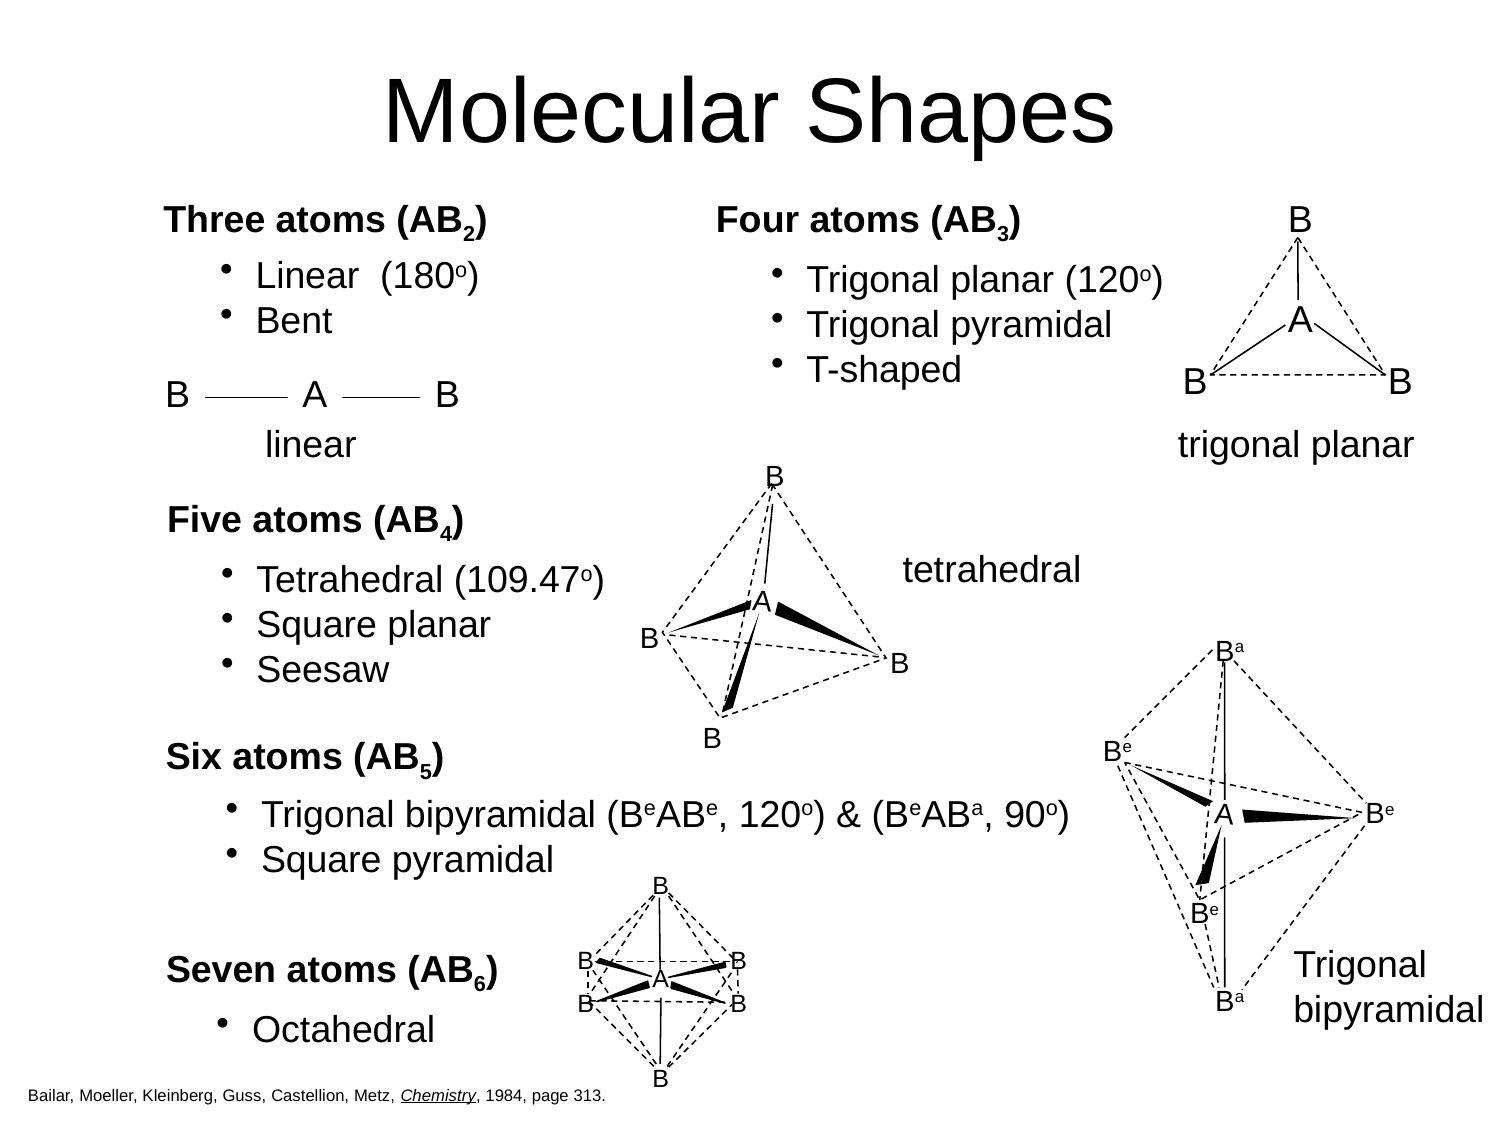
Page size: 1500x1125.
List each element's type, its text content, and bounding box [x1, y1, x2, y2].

text_box Five atoms (AB4) [152, 487, 480, 554]
text_box Seven atoms (AB6) [151, 937, 514, 1004]
text_box Four atoms (AB3) [700, 187, 1037, 254]
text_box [562, 862, 763, 1101]
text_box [1167, 187, 1429, 411]
text_box Trigonal bipyramidal (BeABe, 120o) & (BeABa, 90o) Square pyramidal [210, 782, 1082, 887]
text_box Three atoms (AB2) [148, 187, 503, 254]
text_box Trigonal bipyramidal [1278, 932, 1500, 1037]
text_box trigonal planar [1163, 414, 1430, 473]
text_box tetrahedral [929, 537, 1097, 598]
text_box Tetrahedral (109.47o) Square planar Seesaw [206, 547, 619, 698]
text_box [624, 449, 926, 763]
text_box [1087, 624, 1411, 1026]
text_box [149, 362, 476, 423]
text_box linear [250, 431, 372, 473]
text_box Bailar, Moeller, Kleinberg, Guss, Castellion, Metz, Chemistry, 1984, page 313. [13, 1077, 622, 1112]
text_box Linear (180o) Bent [205, 243, 495, 349]
text_box Six atoms (AB5) [151, 724, 460, 791]
text_box Trigonal planar (120o) Trigonal pyramidal T-shaped [756, 247, 1162, 398]
title Molecular Shapes [74, 12, 1426, 201]
text_box Octahedral [201, 997, 450, 1058]
